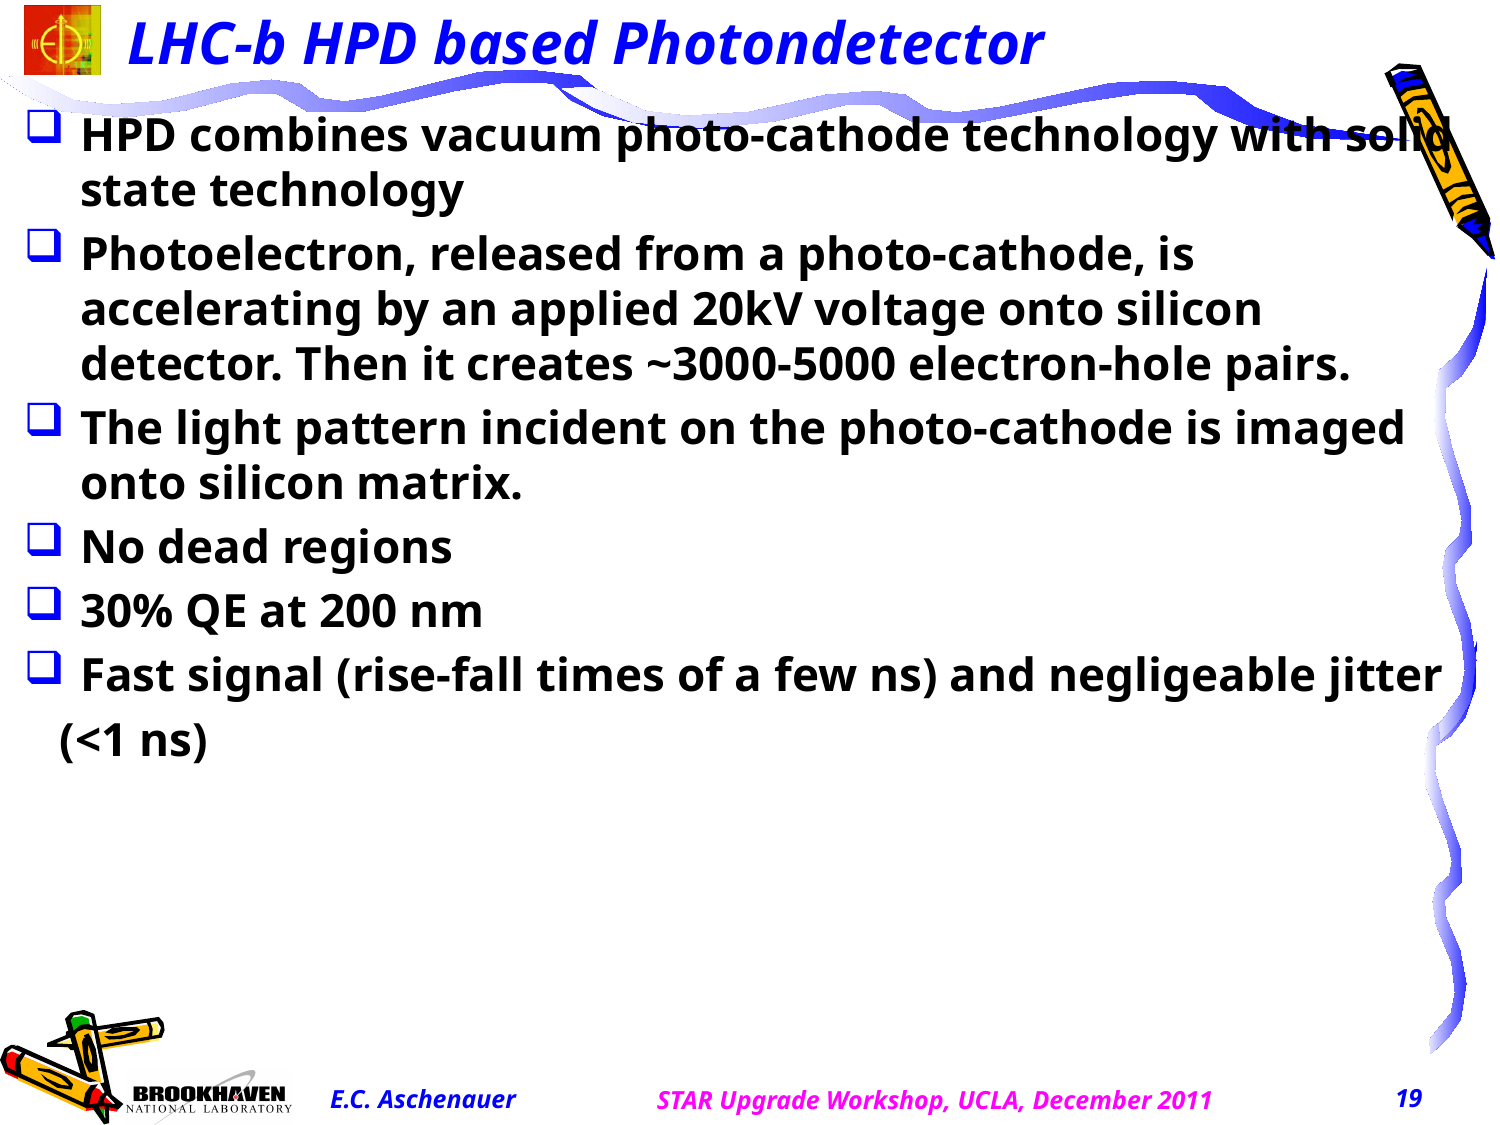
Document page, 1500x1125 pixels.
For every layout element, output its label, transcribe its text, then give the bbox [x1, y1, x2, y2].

list HPD combines vacuum photo-cathode technology with solid state technology Photoelectron, released from a photo-cathode, is accelerating by an applied 20kV voltage onto silicon detector. Then it creates ~3000-5000 electron-hole pairs. The light pattern incident on the photo-cathode is imaged onto silicon matrix. No dead regions 30% QE at 200 nm Fast signal (rise-fall times of a few ns) and negligeable jitter (<1 ns) [8, 97, 1490, 1069]
picture [24, 5, 101, 75]
title LHC-b HPD based Photondetector [112, 3, 1500, 84]
slide_number E.C. Aschenauer [294, 1076, 532, 1120]
footer STAR Upgrade Workshop, UCLA, December 2011 [533, 1076, 1338, 1115]
picture [126, 1070, 292, 1125]
slide_number 19 [1349, 1074, 1438, 1117]
